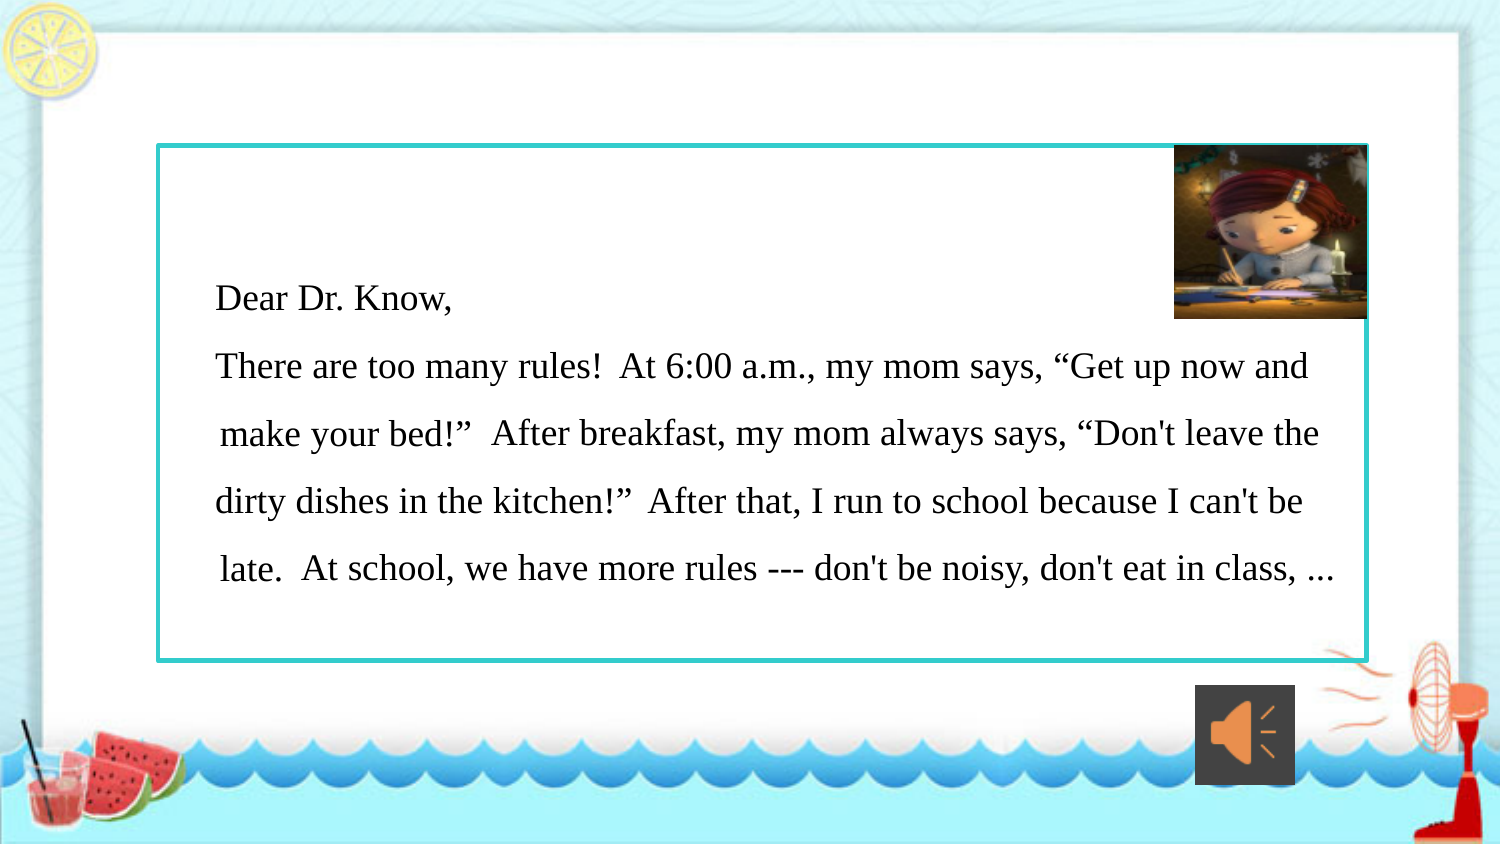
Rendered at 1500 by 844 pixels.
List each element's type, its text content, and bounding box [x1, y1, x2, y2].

text_box [156, 143, 1369, 663]
text_box Dear Dr. Know, There are too many rules! After breakfast, my mom always says, “Don't leave the dirty dishes in the kitchen!” At school, we have more rules --- don't be noisy, don't eat in class, ... [200, 243, 1474, 731]
text_box At 6:00 a.m., my mom says, “Get up now and make your bed!” [205, 311, 1412, 461]
picture [0, 0, 1500, 844]
text_box After that, I run to school because I can't be late. [205, 446, 1379, 596]
